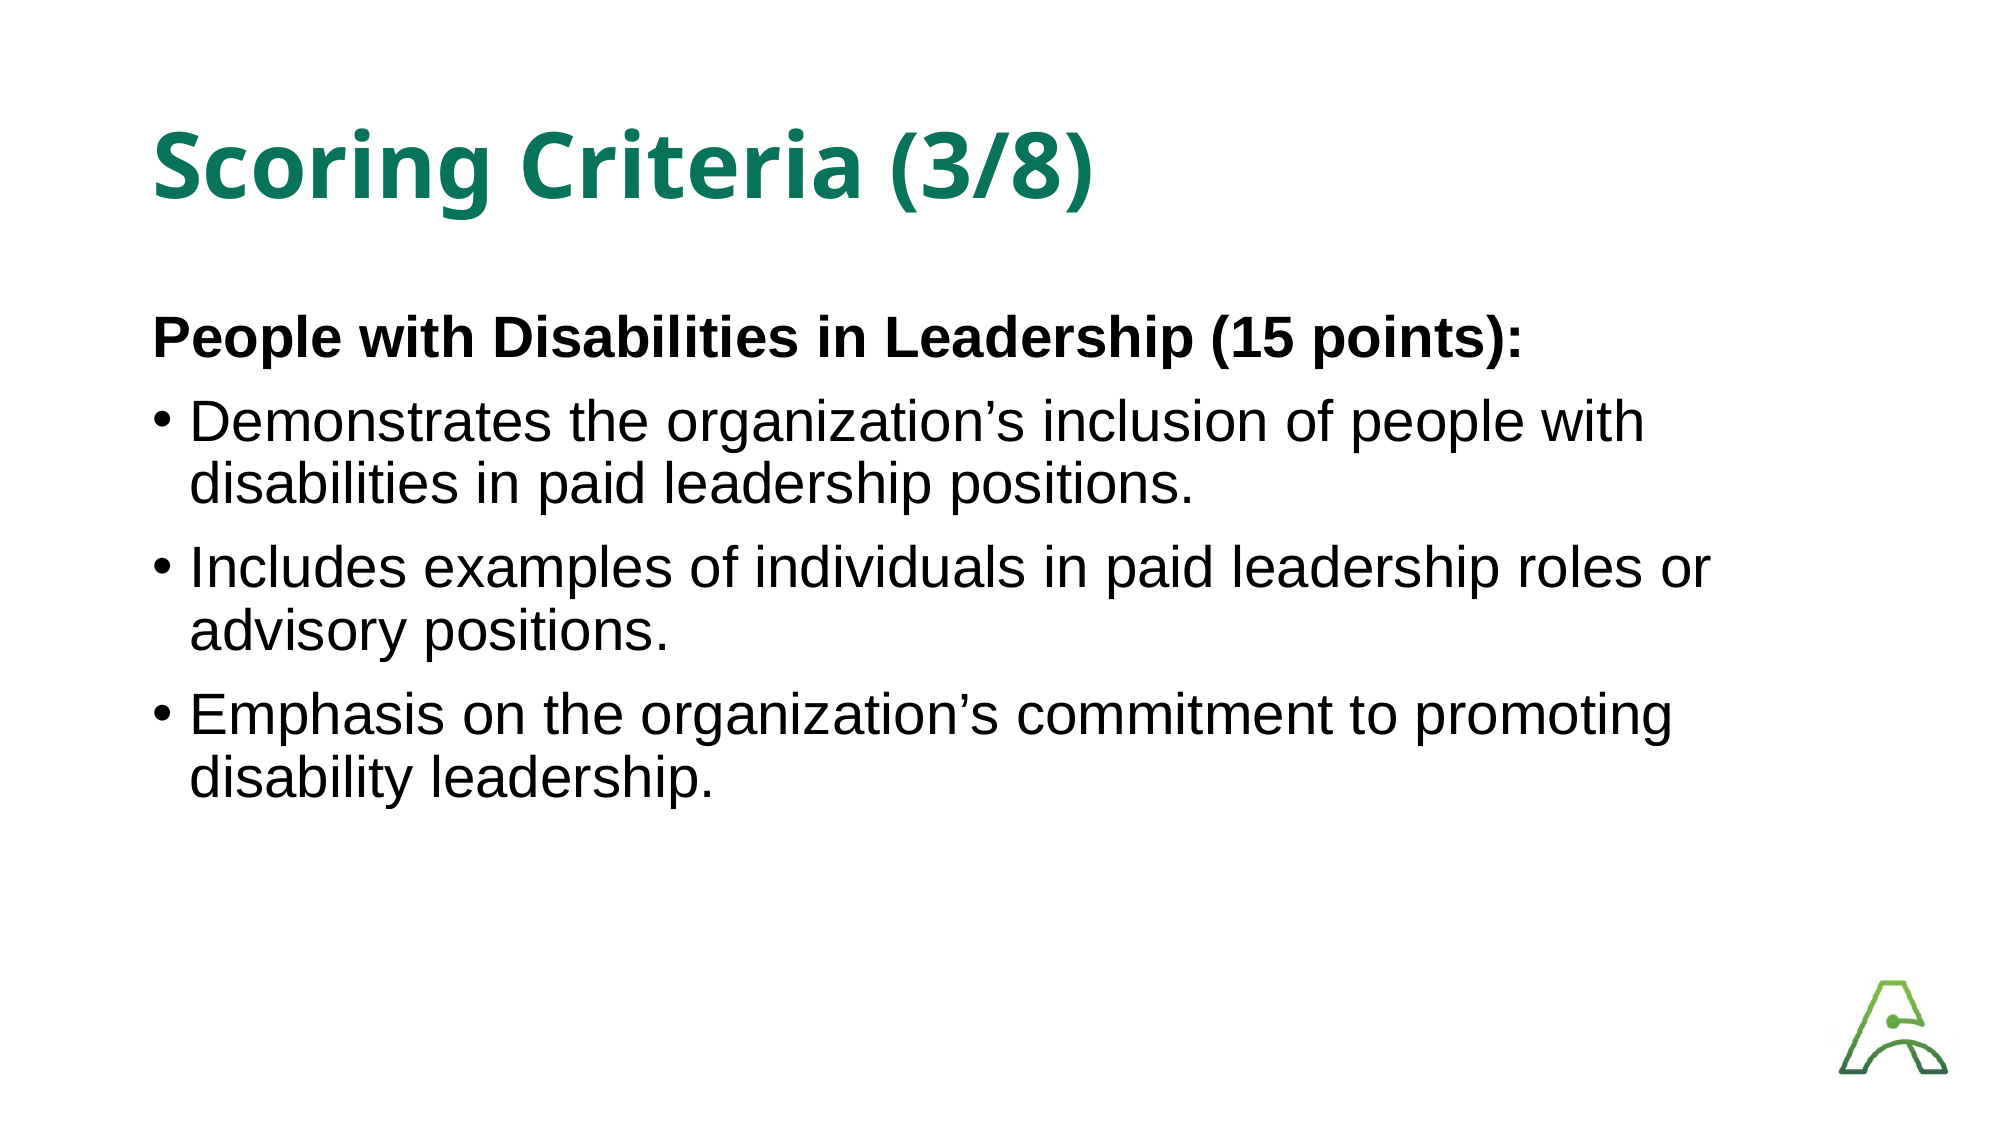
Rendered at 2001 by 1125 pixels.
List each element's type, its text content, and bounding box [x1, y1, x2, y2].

title Scoring Criteria (3/8) [137, 59, 1863, 278]
list People with Disabilities in Leadership (15 points): Demonstrates the organization’s inclusion of people with disabilities in paid leadership positions. Includes examples of individuals in paid leadership roles or advisory positions. Emphasis on the organization’s commitment to promoting disability leadership. [137, 299, 1863, 1014]
picture [1828, 980, 1956, 1082]
